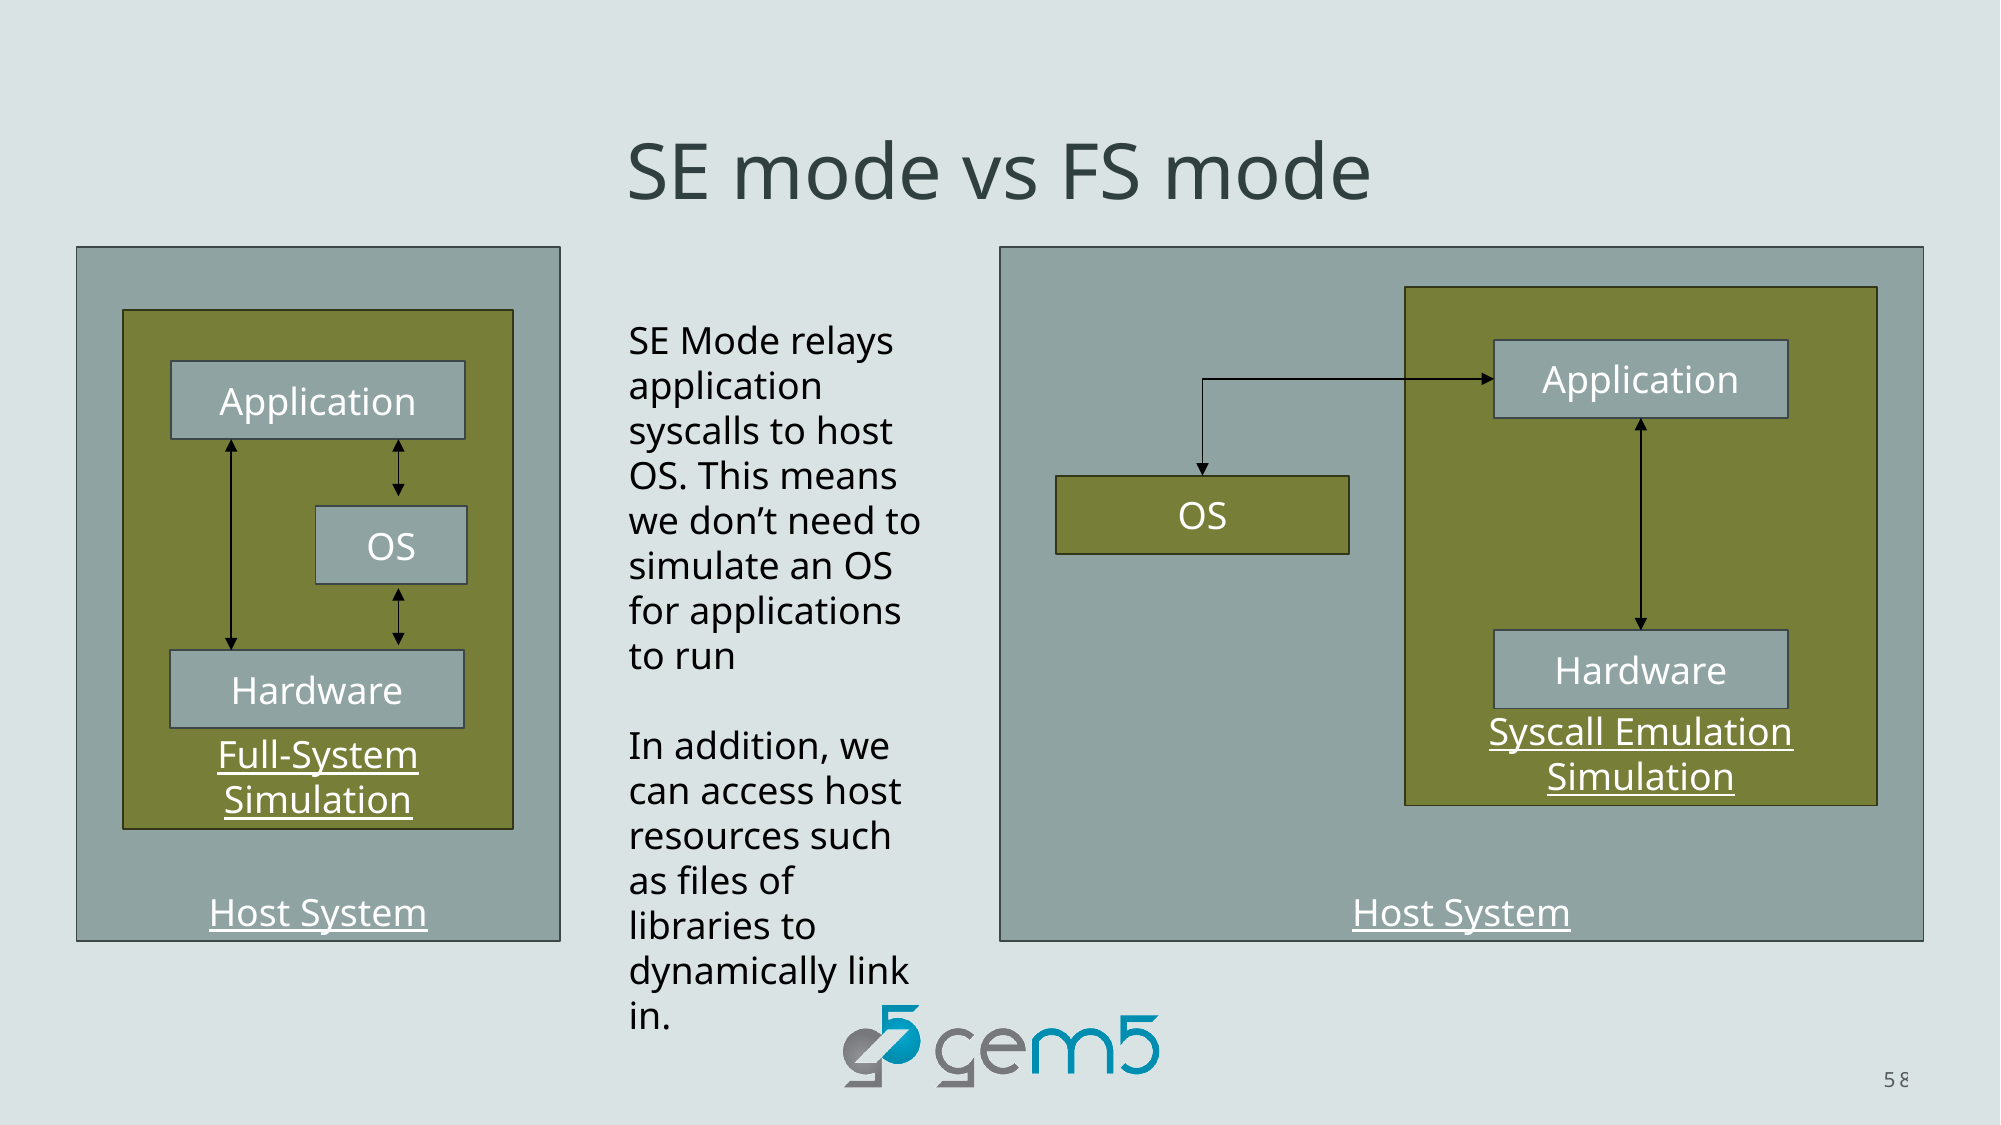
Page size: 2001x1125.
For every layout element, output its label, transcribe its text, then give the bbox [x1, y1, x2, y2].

text_box Hardware [169, 649, 465, 729]
text_box Hardware [1493, 629, 1789, 709]
text_box Syscall Emulation Simulation [1404, 286, 1878, 806]
text_box Application [170, 360, 466, 440]
text_box Application [1493, 339, 1789, 419]
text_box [1202, 378, 1495, 476]
text_box OS [315, 505, 468, 585]
text_box Host System [76, 246, 561, 942]
picture [807, 965, 1193, 1120]
title SE mode vs FS mode [162, 114, 1838, 223]
slide_number 58 [1637, 1042, 1927, 1119]
text_box Full-System Simulation [122, 309, 514, 830]
text_box Host System [999, 246, 1924, 942]
text_box SE Mode relays application syscalls to host OS. This means we don’t need to simulate an OS for applications to run In addition, we can access host resources such as files of libraries to dynamically link in. [613, 309, 948, 1045]
text_box OS [1055, 475, 1350, 555]
